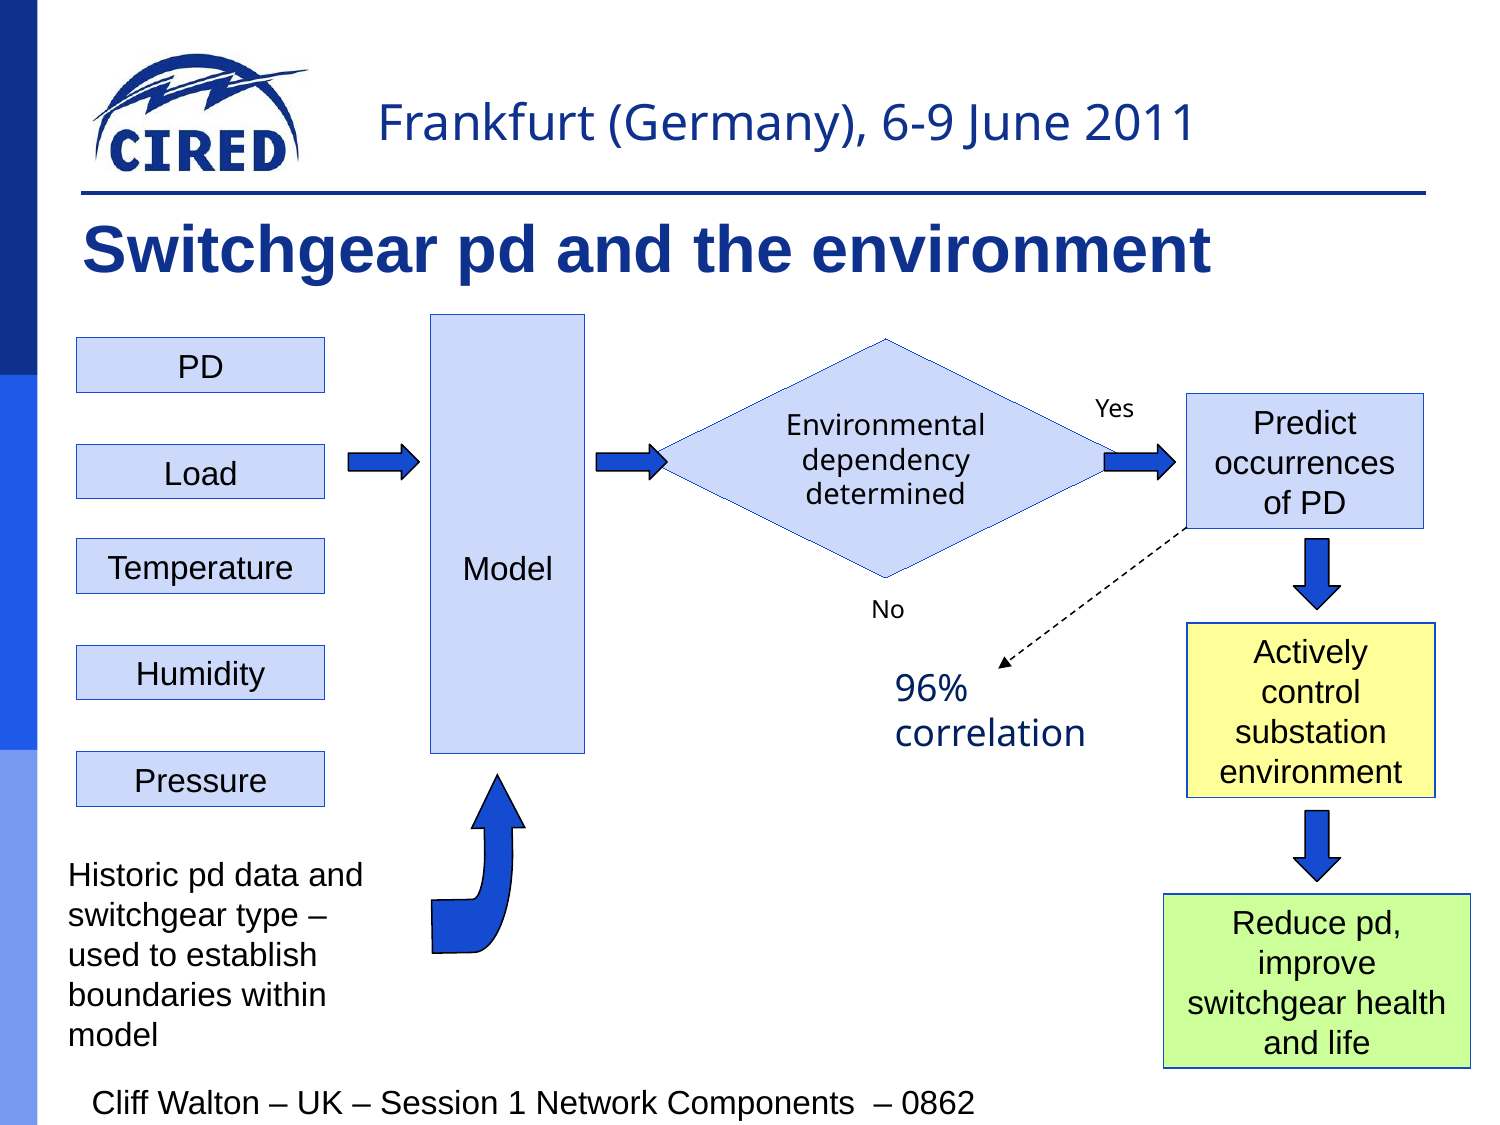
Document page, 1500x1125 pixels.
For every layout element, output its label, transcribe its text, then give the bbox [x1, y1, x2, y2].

text_box [998, 656, 1012, 669]
text_box Reduce pd, improve switchgear health and life [1163, 893, 1471, 1069]
text_box Cliff Walton – UK – Session 1 Network Components – 0862 [76, 1074, 1259, 1125]
text_box Pressure [76, 751, 325, 807]
text_box PD [76, 337, 325, 393]
text_box [431, 774, 525, 954]
text_box Predict occurrences of PD [1186, 393, 1424, 529]
text_box [596, 453, 638, 471]
text_box 96% correlation [879, 656, 1128, 762]
title Switchgear pd and the environment [67, 196, 1418, 294]
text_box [643, 337, 1176, 632]
text_box Historic pd data and switchgear type – used to establish boundaries within model [53, 846, 384, 1061]
text_box [1293, 538, 1341, 610]
text_box Humidity [76, 645, 325, 700]
text_box Temperature [76, 538, 325, 594]
picture [92, 53, 309, 172]
text_box [348, 444, 420, 480]
text_box [1293, 810, 1341, 882]
text_box Actively control substation environment [1186, 623, 1436, 798]
text_box Load [76, 444, 325, 499]
text_box Model [430, 314, 585, 754]
